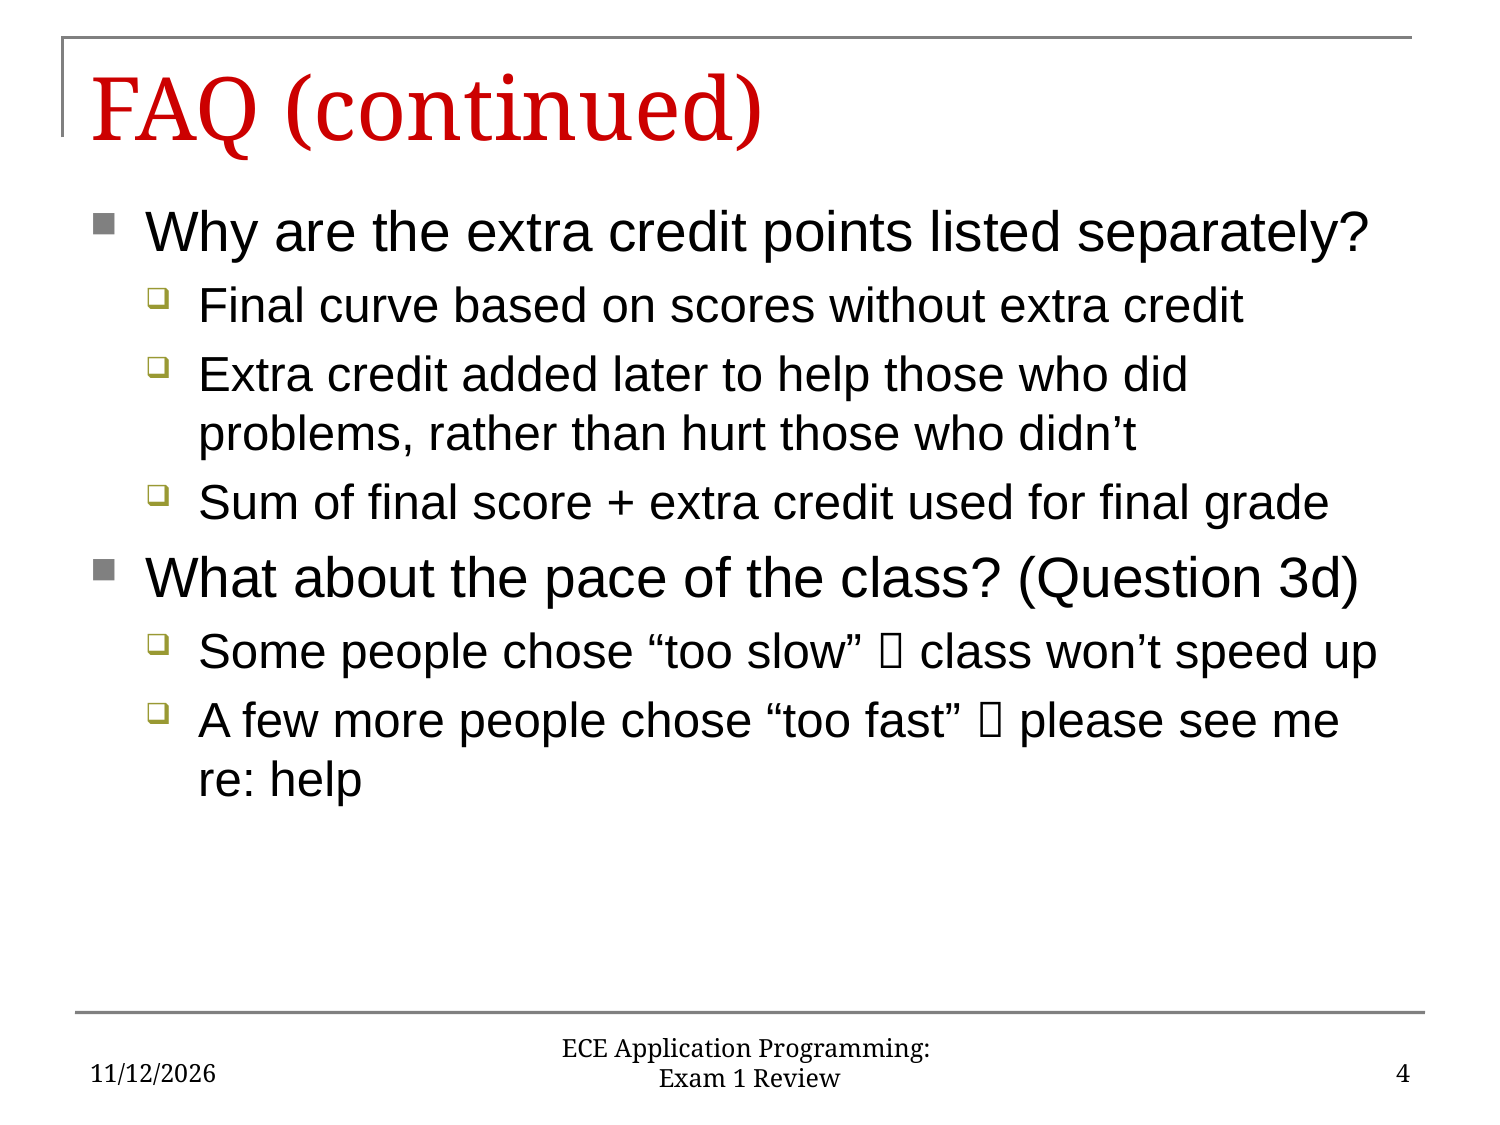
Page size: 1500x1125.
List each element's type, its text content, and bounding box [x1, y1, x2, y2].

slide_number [74, 1023, 426, 1100]
list Why are the extra credit points listed separately? Final curve based on scores without extra credit Extra credit added later to help those who did problems, rather than hurt those who didn’t Sum of final score + extra credit used for final grade What about the pace of the class? (Question 3d) Some people chose “too slow”  class won’t speed up A few more people chose “too fast”  please see me re: help [75, 187, 1425, 1006]
footer ECE Application Programming: Exam 1 Review [512, 1024, 988, 1101]
title FAQ (continued) [75, 45, 1425, 163]
slide_number 4 [1074, 1023, 1426, 1100]
